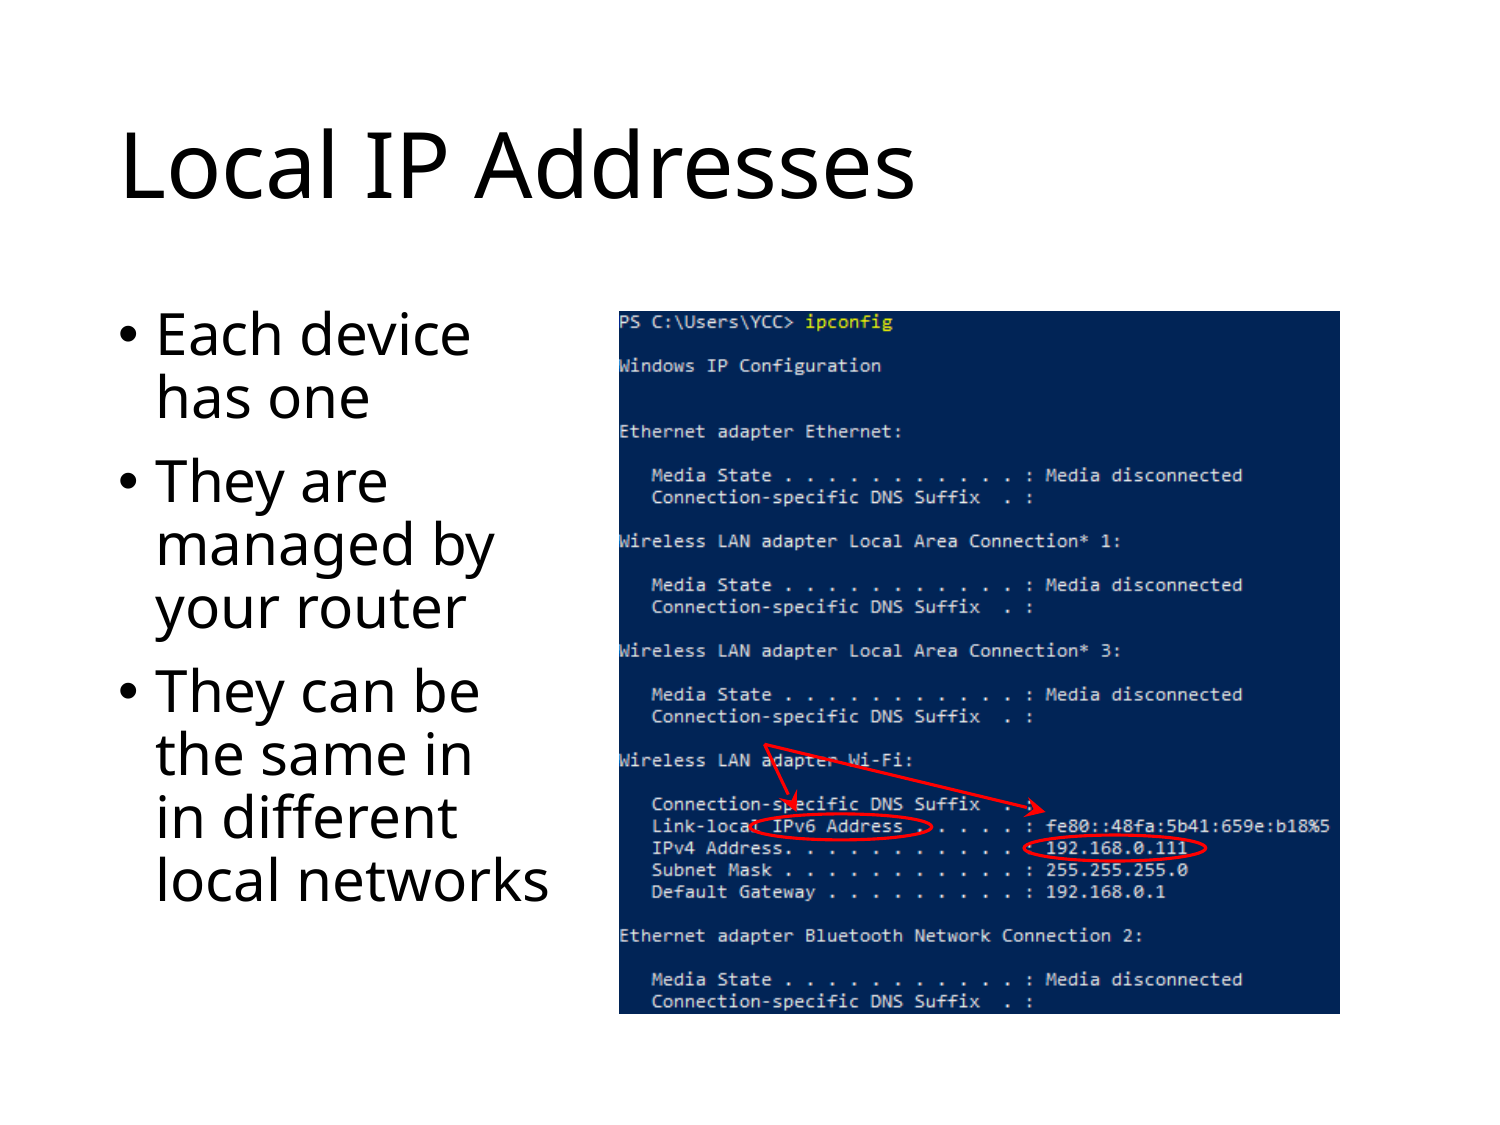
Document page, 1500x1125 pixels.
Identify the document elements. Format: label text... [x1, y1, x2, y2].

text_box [764, 744, 797, 812]
list Each device has one They are managed by your router They can be the same in in different local networks [103, 298, 1397, 1012]
picture [619, 311, 1340, 1014]
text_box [797, 744, 1046, 812]
title Local IP Addresses [103, 59, 1397, 278]
